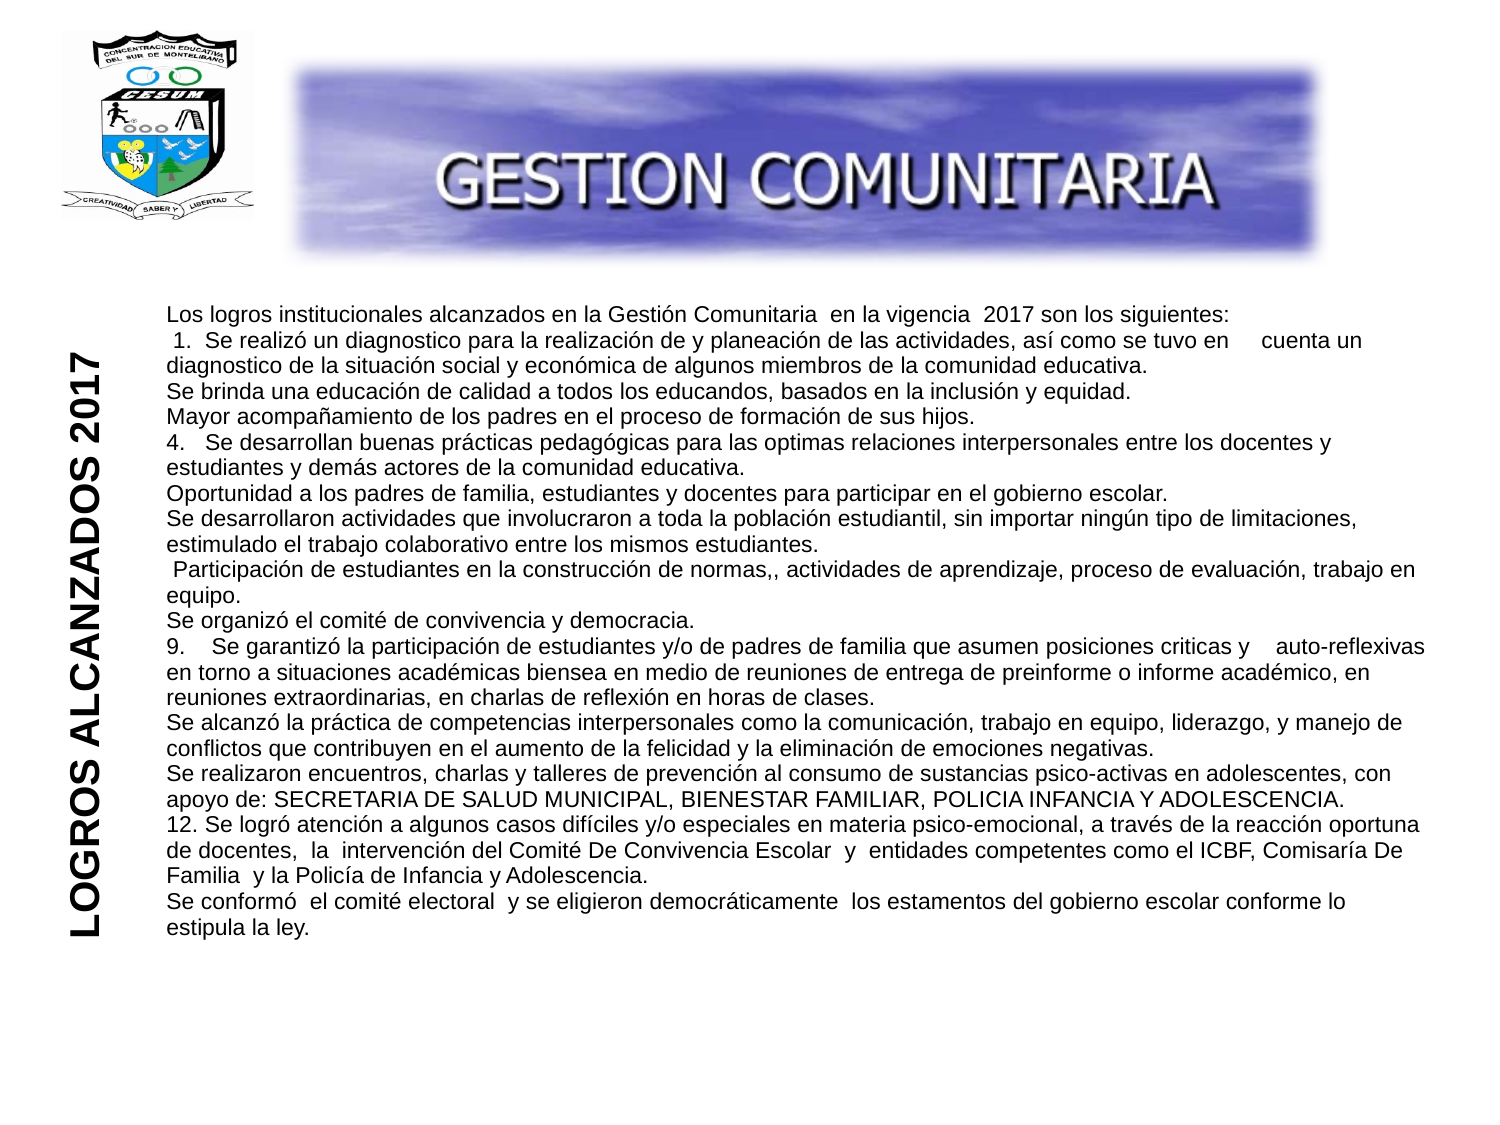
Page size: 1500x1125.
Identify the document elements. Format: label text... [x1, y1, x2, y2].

table_header Los logros institucionales alcanzados en la Gestión Comunitaria en la vigencia 2017 son los siguientes: 1. Se realizó un diagnostico para la realización de y planeación de las actividades, así como se tuvo en cuenta un diagnostico de la situación social y económica de algunos miembros de la comunidad educativa. Se brinda una educación de calidad a todos los educandos, basados en la inclusión y equidad. Mayor acompañamiento de los padres en el proceso de formación de sus hijos. 4. Se desarrollan buenas prácticas pedagógicas para las optimas relaciones interpersonales entre los docentes y estudiantes y demás actores de la comunidad educativa. Oportunidad a los padres de familia, estudiantes y docentes para participar en el gobierno escolar. Se desarrollaron actividades que involucraron a toda la población estudiantil, sin importar ningún tipo de limitaciones, estimulado el trabajo colaborativo entre los mismos estudiantes. Participación de estudiantes en la construcción de normas,, actividades de aprendizaje, proceso de evaluación, trabajo en equipo. Se organizó el comité de convivencia y democracia. 9. Se garantizó la participación de estudiantes y/o de padres de familia que asumen posiciones criticas y auto-reflexivas en torno a situaciones académicas biensea en medio de reuniones de entrega de preinforme o informe académico, en reuniones extraordinarias, en charlas de reflexión en horas de clases. Se alcanzó la práctica de competencias interpersonales como la comunicación, trabajo en equipo, liderazgo, y manejo de conflictos que contribuyen en el aumento de la felicidad y la eliminación de emociones negativas. Se realizaron encuentros, charlas y talleres de prevención al consumo de sustancias psico-activas en adolescentes, con apoyo de: SECRETARIA DE SALUD MUNICIPAL, BIENESTAR FAMILIAR, POLICIA INFANCIA Y ADOLESCENCIA. 12. Se logró atención a algunos casos difíciles y/o especiales en materia psico-emocional, a través de la reacción oportuna de docentes, la intervención del Comité De Convivencia Escolar y entidades competentes como el ICBF, Comisaría De Familia y la Policía de Infancia y Adolescencia. Se conformó el comité electoral y se eligieron democráticamente los estamentos del gobierno escolar conforme lo estipula la ley. [159, 279, 1435, 1011]
picture [280, 54, 1330, 268]
picture [61, 30, 255, 221]
table_header LOGROS ALCANZADOS 2017 [61, 279, 159, 1011]
